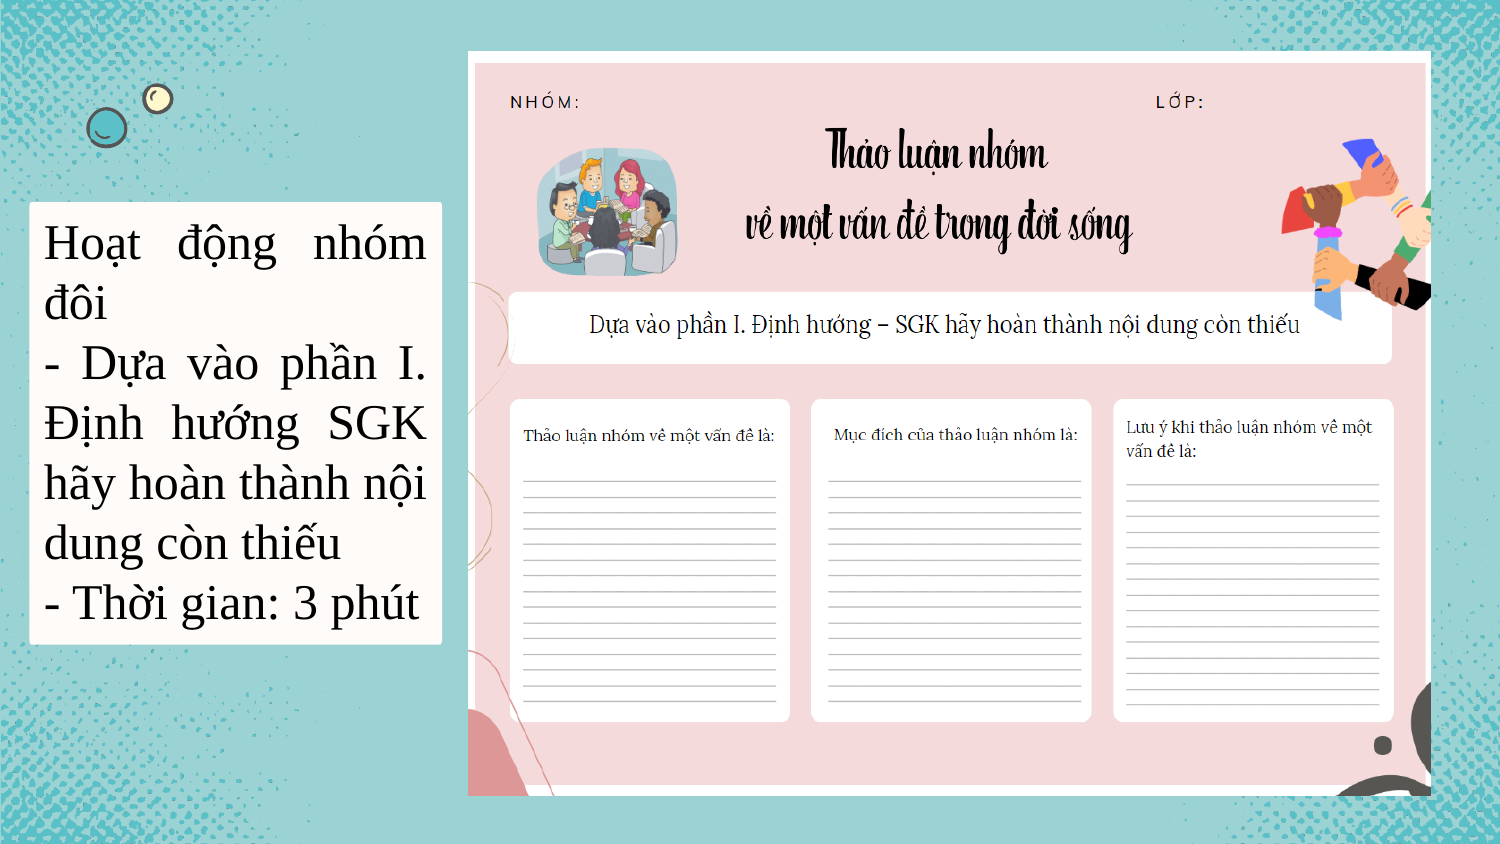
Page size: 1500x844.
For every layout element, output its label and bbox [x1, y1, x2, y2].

text_box [29, 201, 443, 645]
picture [1, 0, 1500, 844]
